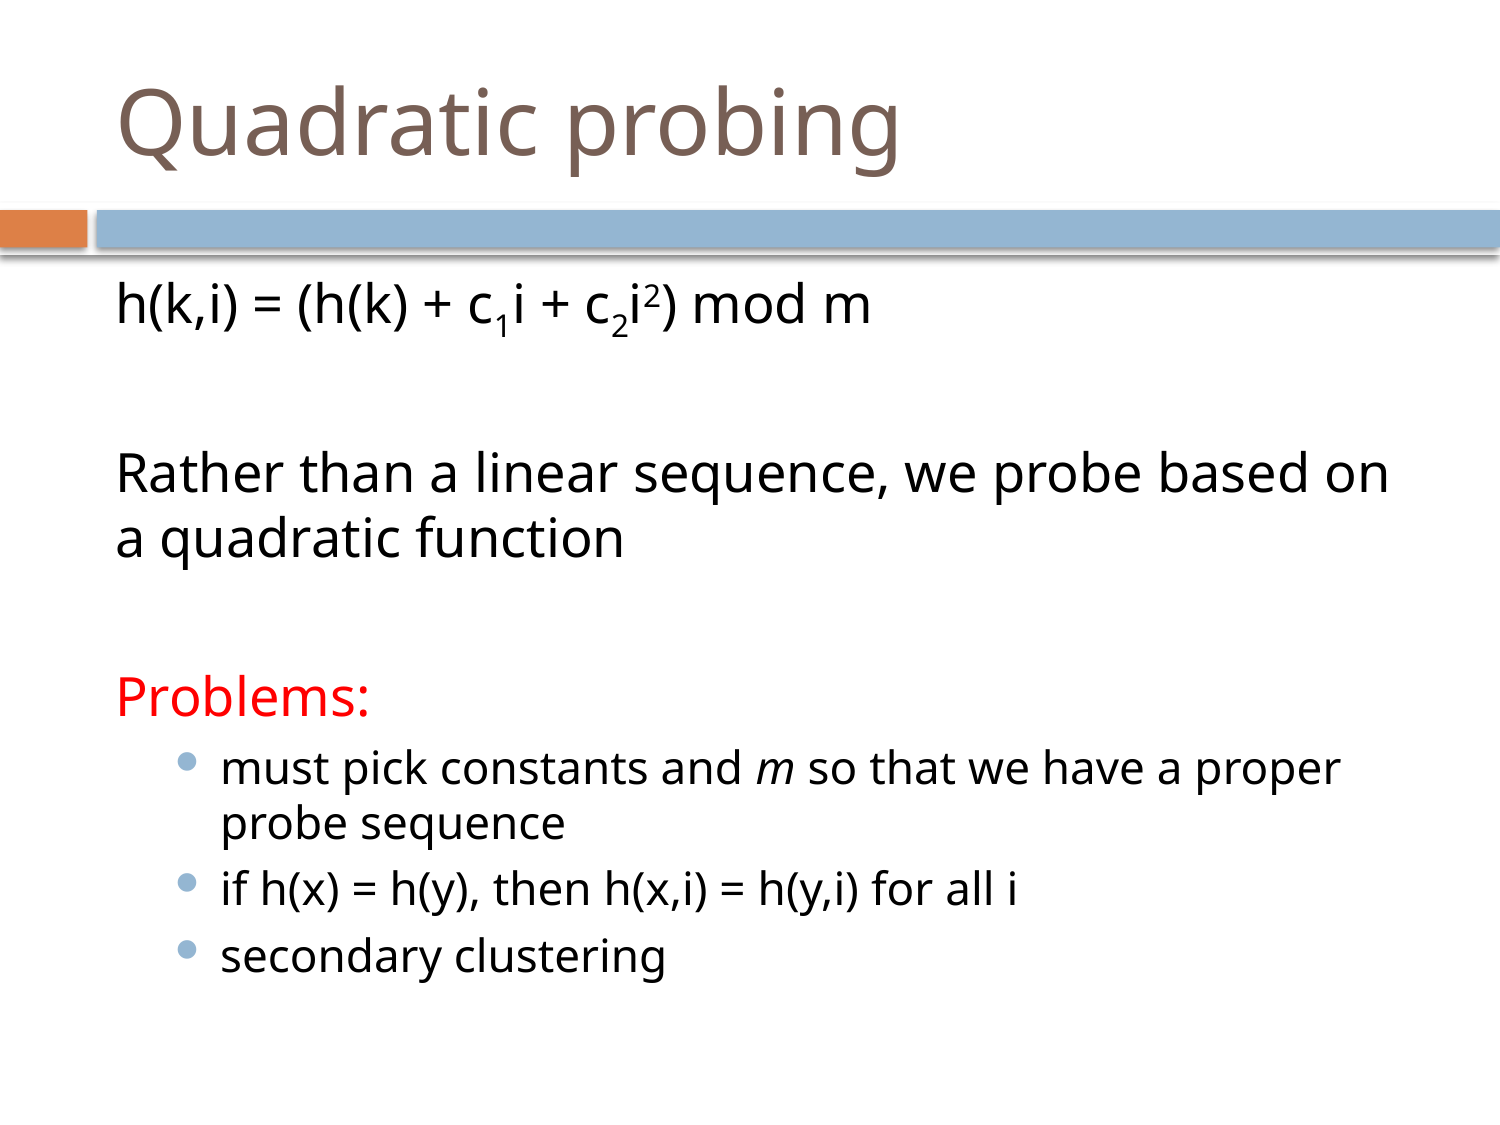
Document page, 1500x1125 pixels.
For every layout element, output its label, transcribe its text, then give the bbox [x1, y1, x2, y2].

list h(k,i) = (h(k) + c1i + c2i2) mod m Rather than a linear sequence, we probe based on a quadratic function Problems: must pick constants and m so that we have a proper probe sequence if h(x) = h(y), then h(x,i) = h(y,i) for all i secondary clustering [100, 262, 1438, 1005]
title Quadratic probing [100, 37, 1438, 200]
